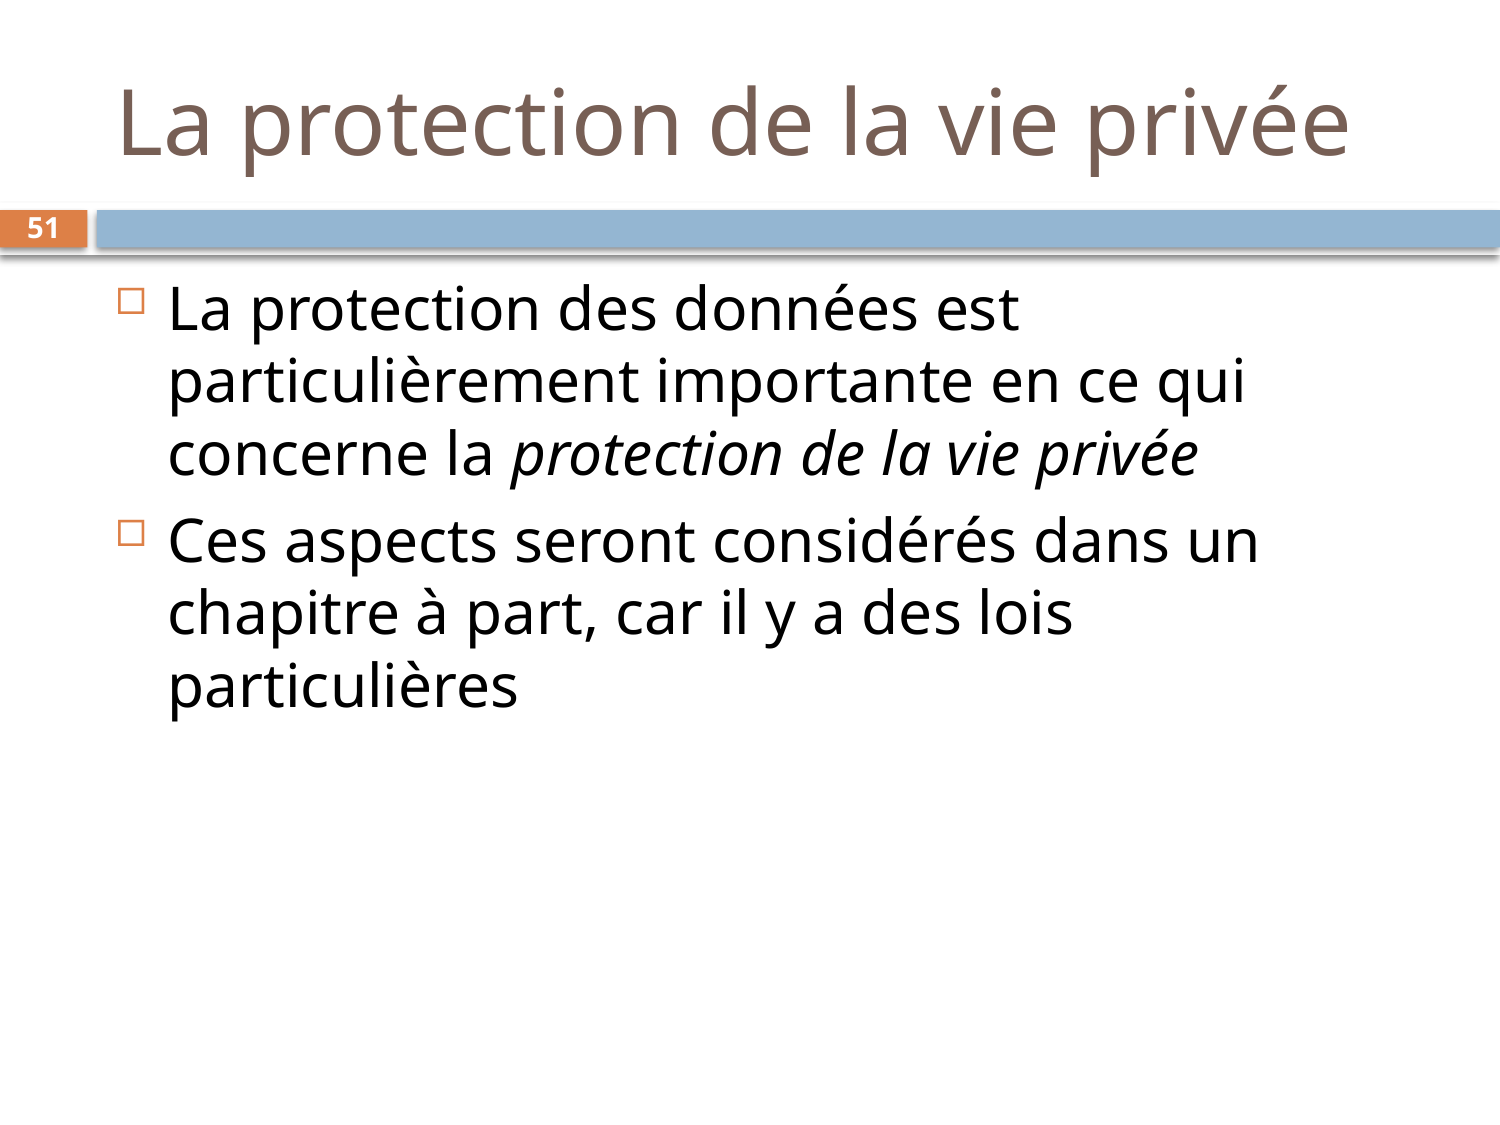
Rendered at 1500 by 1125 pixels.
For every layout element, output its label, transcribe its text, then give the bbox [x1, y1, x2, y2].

title La protection de la vie privée [100, 37, 1438, 200]
list La protection des données est particulièrement importante en ce qui concerne la protection de la vie privée Ces aspects seront considérés dans un chapitre à part, car il y a des lois particulières [100, 262, 1438, 1000]
slide_number 51 [0, 208, 88, 249]
